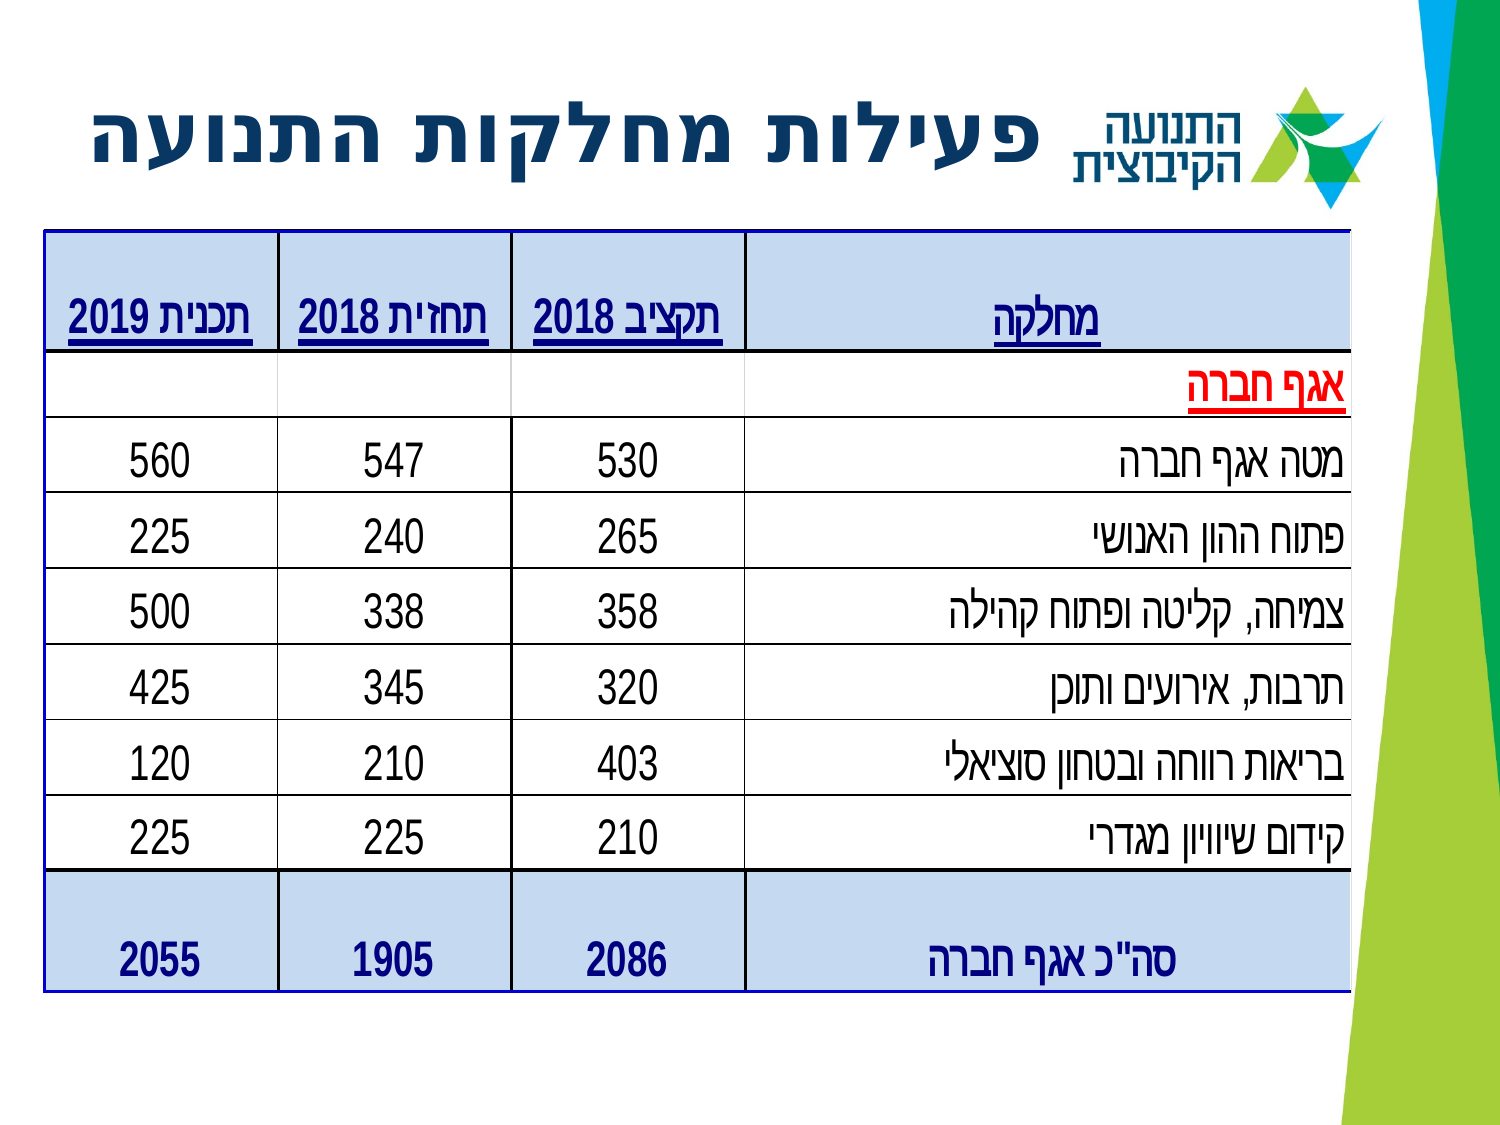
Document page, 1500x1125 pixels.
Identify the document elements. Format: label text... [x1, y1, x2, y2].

picture [0, 0, 1500, 1125]
title פעילות מחלקות התנועה [0, 41, 1060, 230]
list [43, 229, 1353, 994]
